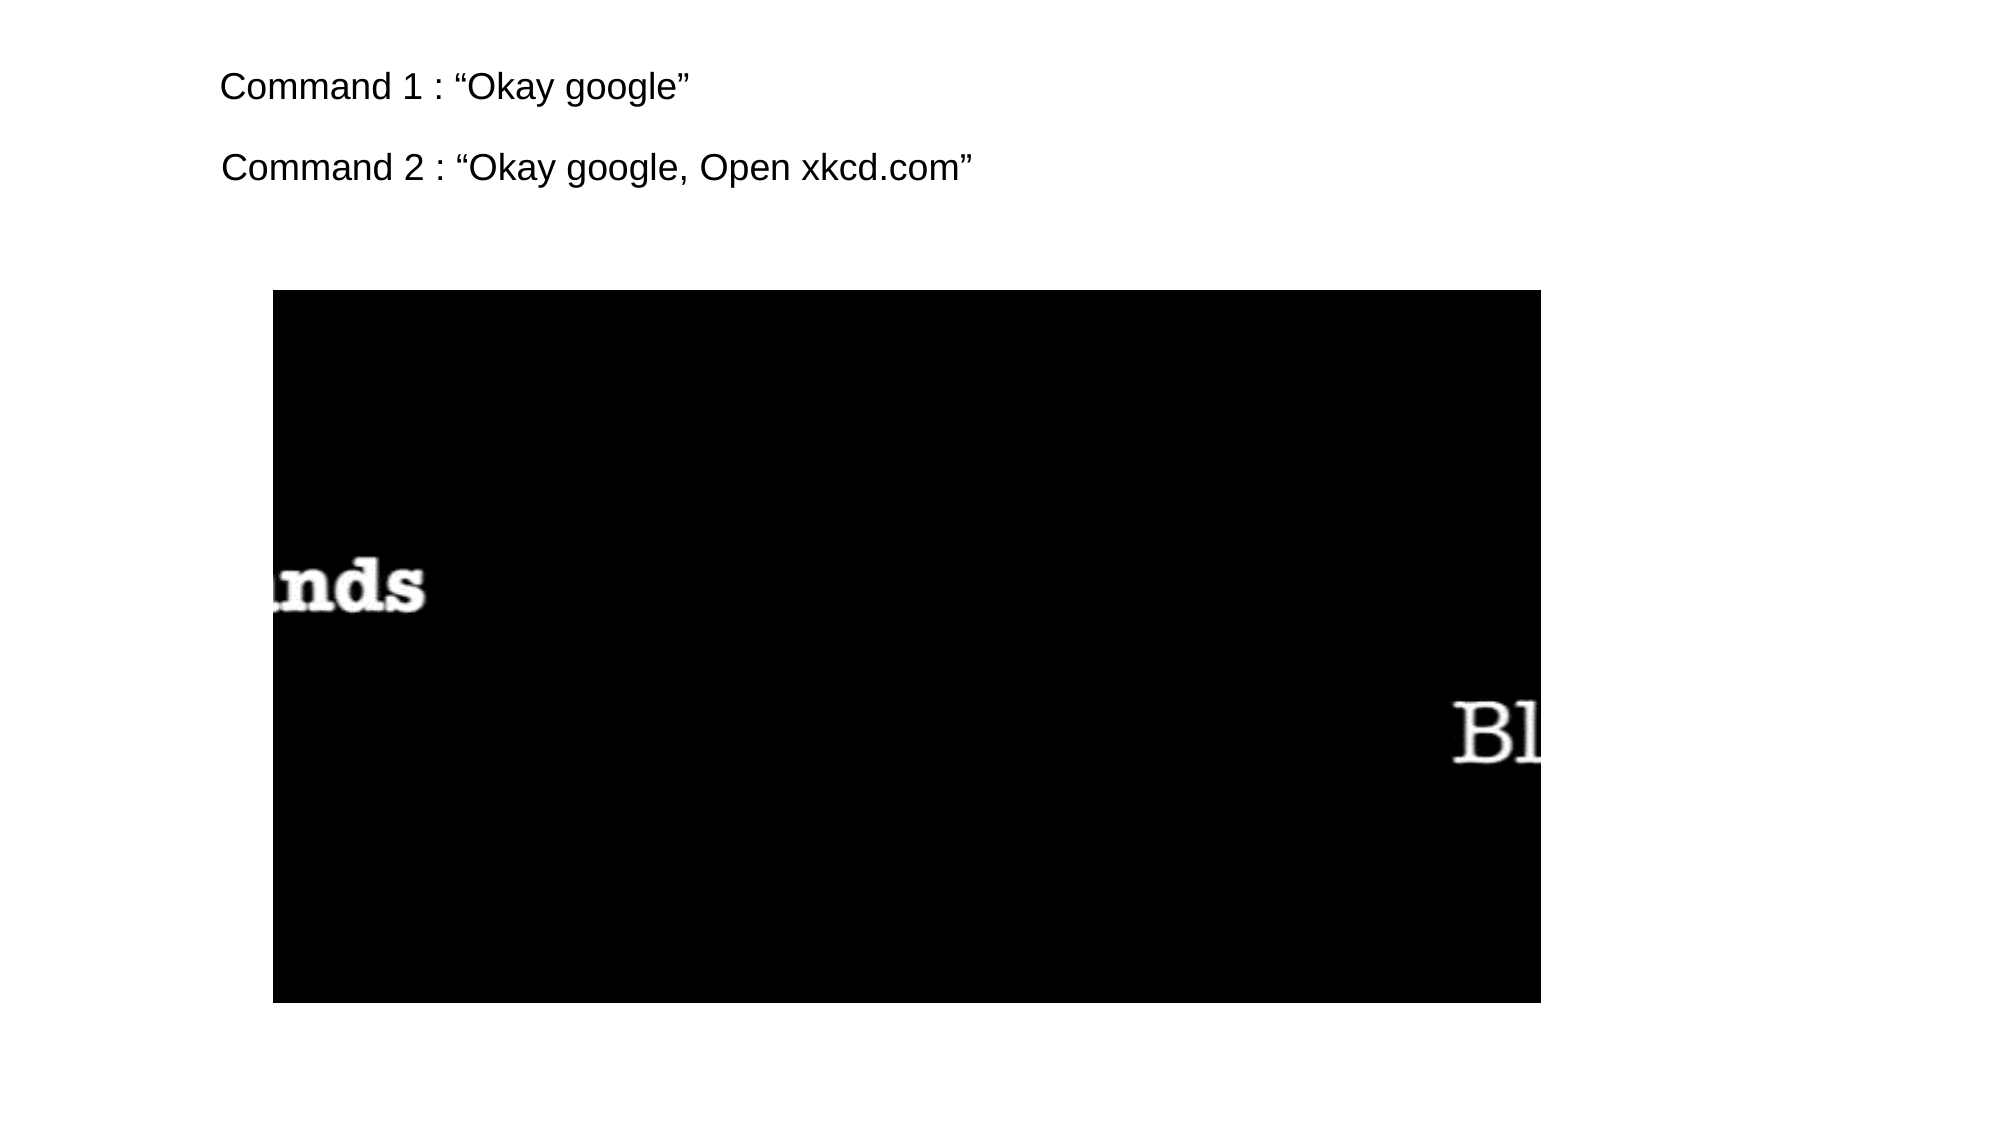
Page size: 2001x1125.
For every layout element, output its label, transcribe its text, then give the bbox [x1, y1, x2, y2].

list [272, 290, 1542, 1004]
text_box Command 1 : “Okay google” [204, 54, 705, 115]
text_box Command 2 : “Okay google, Open xkcd.com” [206, 135, 988, 196]
